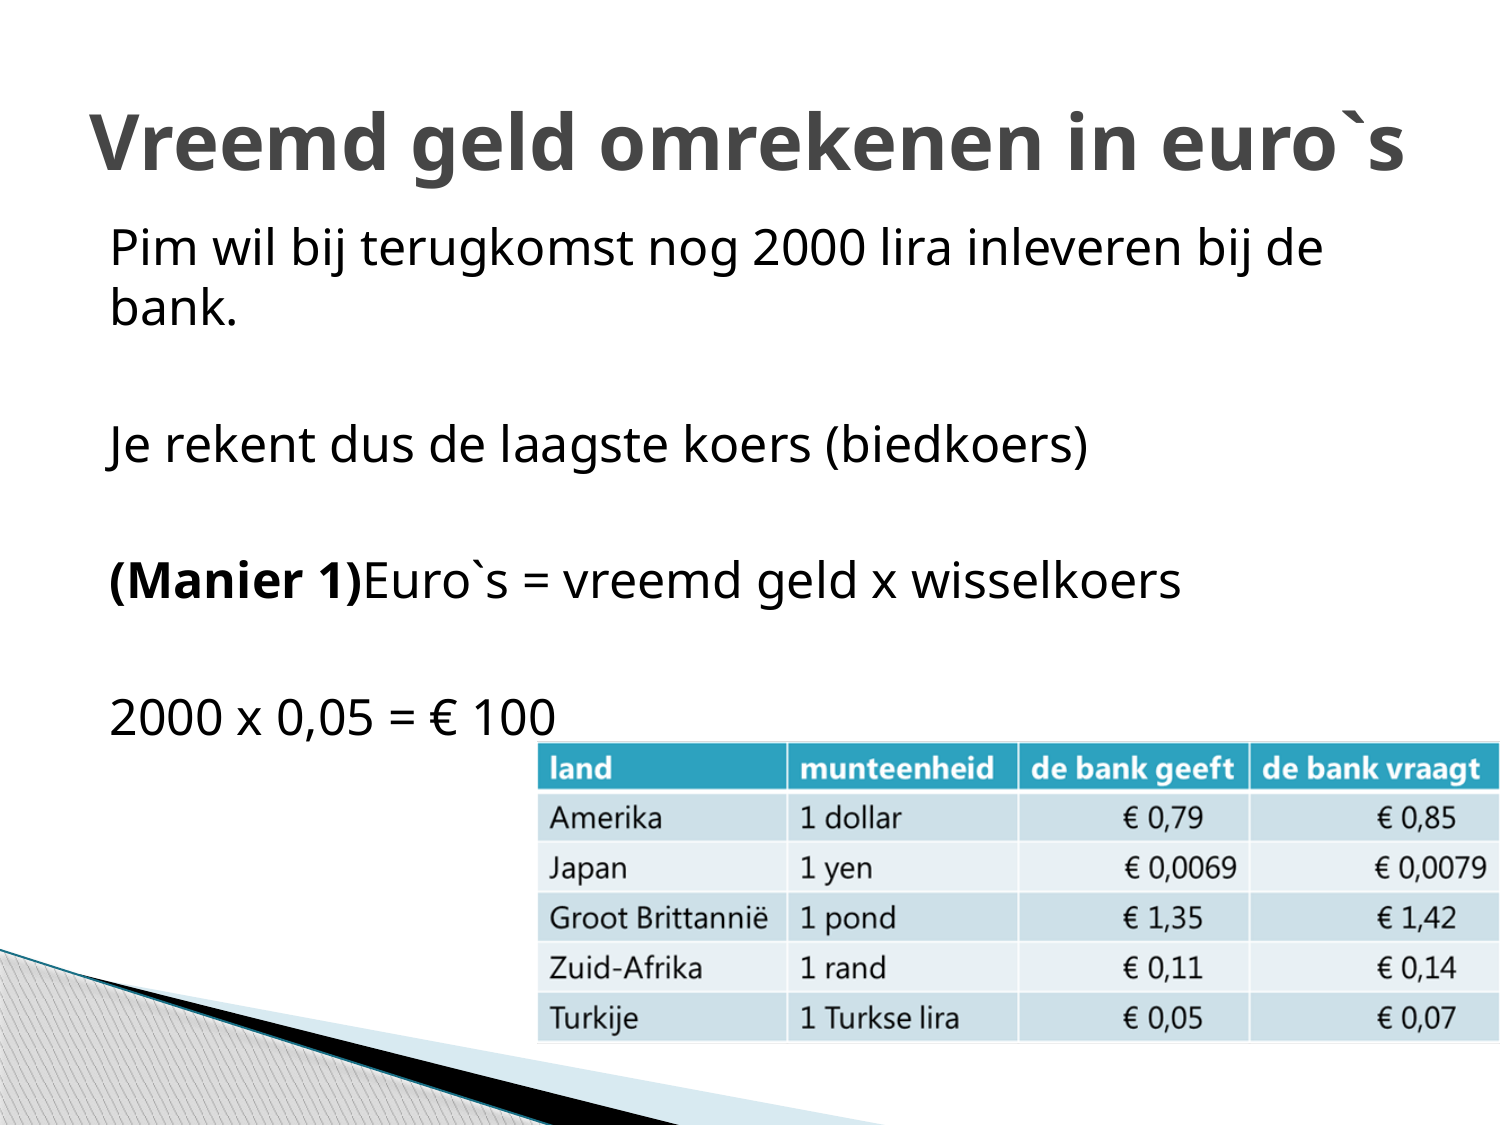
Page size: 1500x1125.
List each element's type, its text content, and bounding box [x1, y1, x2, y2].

picture [537, 739, 1500, 1056]
title Vreemd geld omrekenen in euro`s [75, 45, 1425, 233]
list Pim wil bij terugkomst nog 2000 lira inleveren bij de bank. Je rekent dus de laagste koers (biedkoers) (Manier 1)Euro`s = vreemd geld x wisselkoers 2000 x 0,05 = € 100 [76, 208, 1427, 951]
